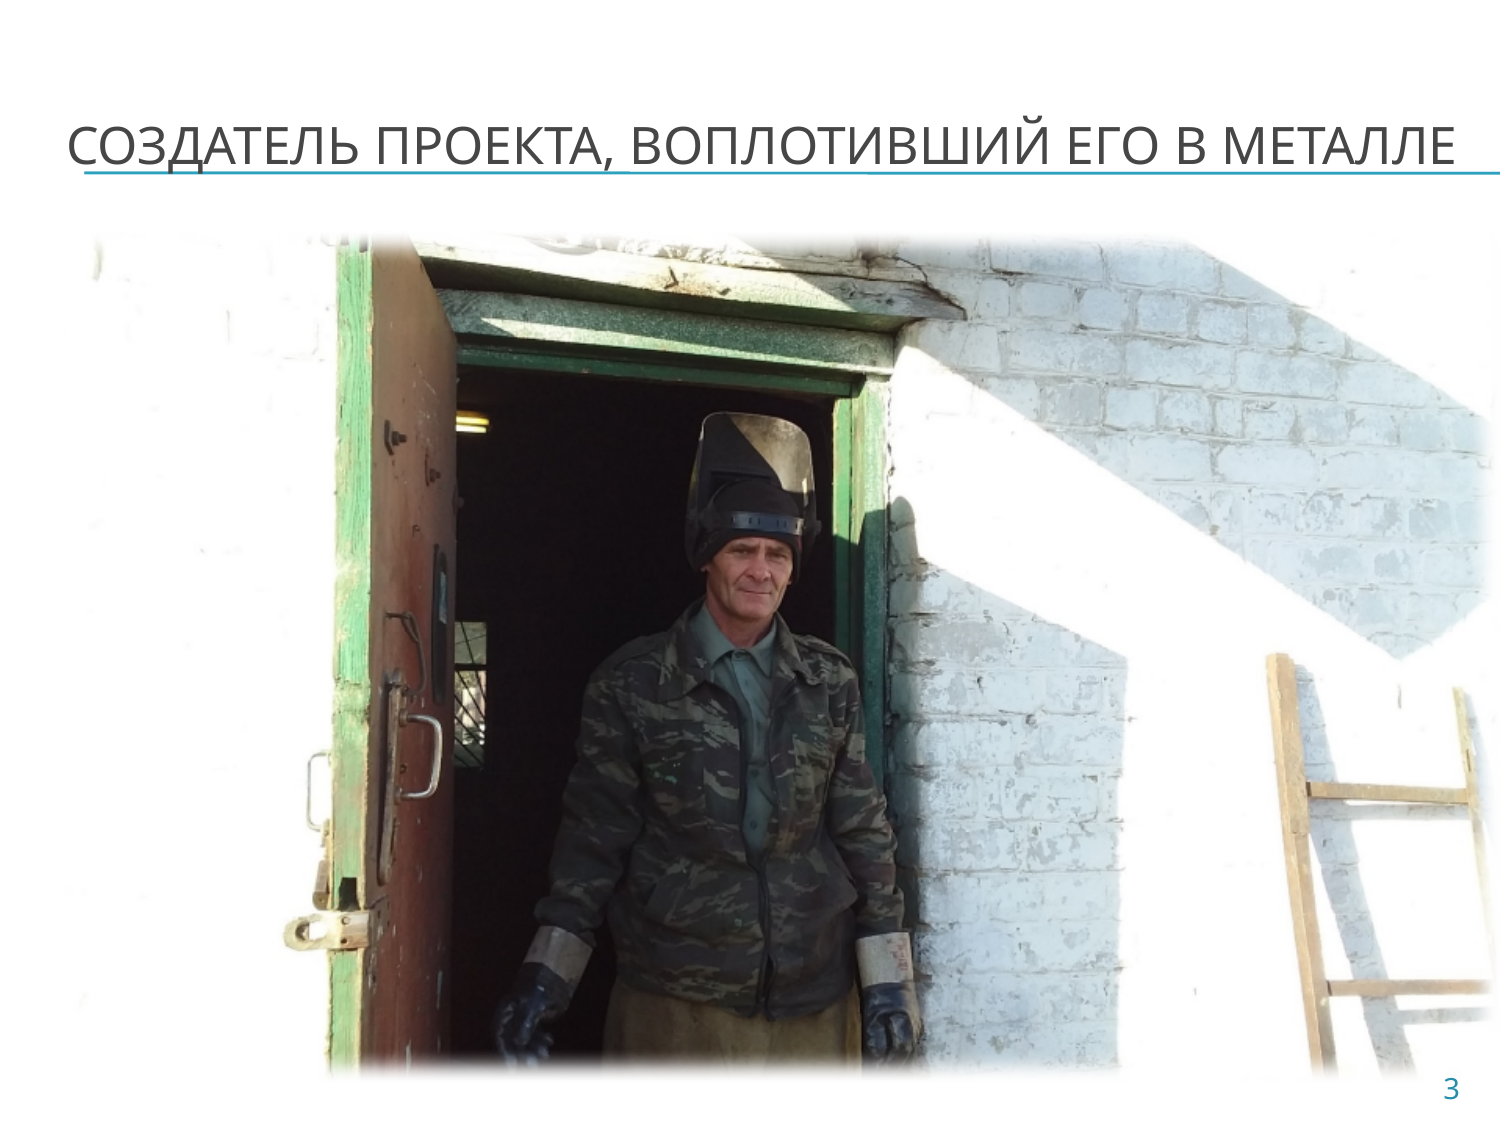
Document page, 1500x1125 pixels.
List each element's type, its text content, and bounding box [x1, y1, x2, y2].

title СОЗДАТЕЛЬ ПРОЕКТА, ВОПЛОТИВШИЙ ЕГО В МЕТАЛЛЕ [50, 75, 1475, 213]
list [64, 231, 1500, 1083]
slide_number 3 [76, 1099, 1475, 1103]
